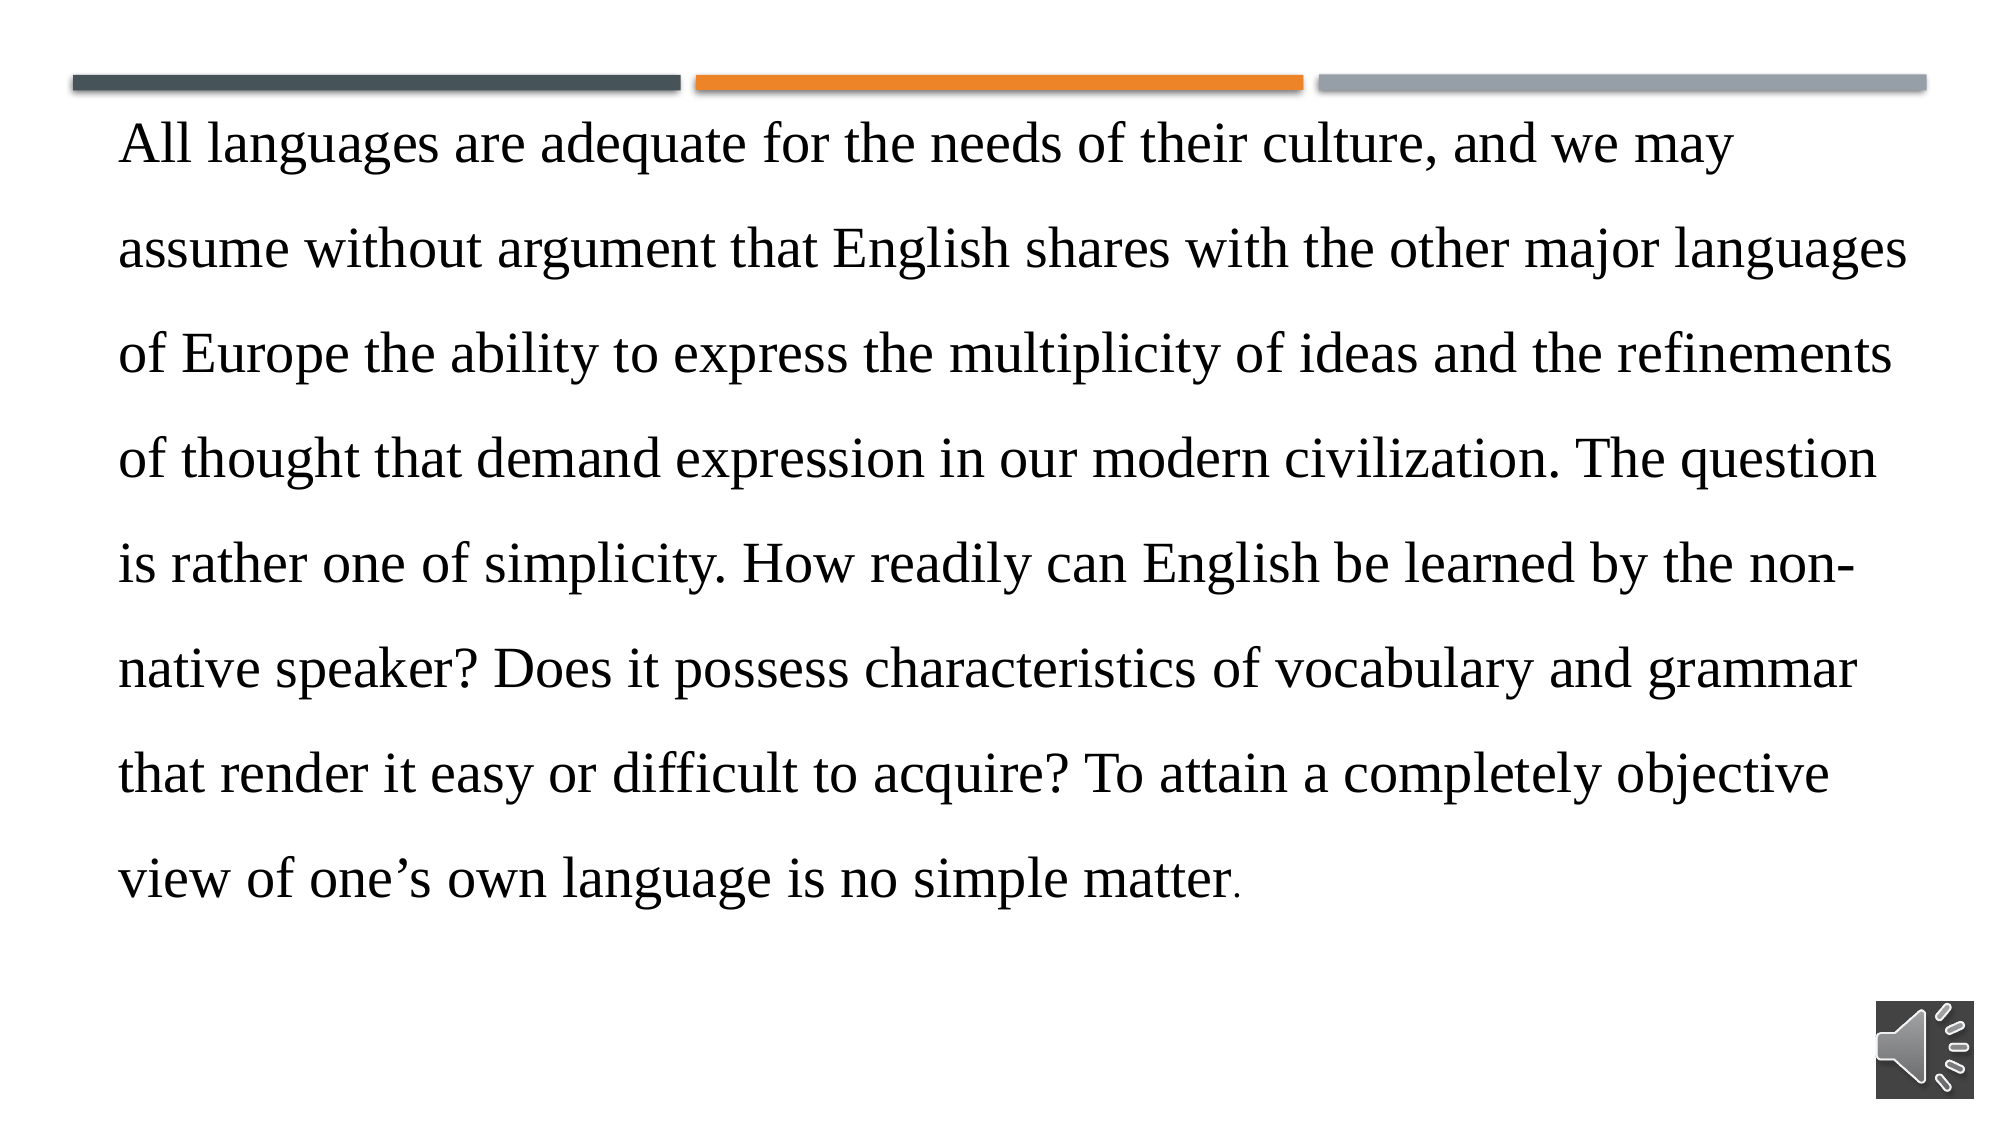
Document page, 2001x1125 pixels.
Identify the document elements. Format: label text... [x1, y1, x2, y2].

text_box All languages are adequate for the needs of their culture, and we may assume without argument that English shares with the other major languages of Europe the ability to express the multiplicity of ideas and the refinements of thought that demand expression in our modern civilization. The question is rather one of simplicity. How readily can English be learned by the non-native speaker? Does it possess characteristics of vocabulary and grammar that render it easy or difficult to acquire? To attain a completely objective view of one’s own language is no simple matter. [103, 61, 1934, 916]
picture [1874, 999, 1976, 1101]
